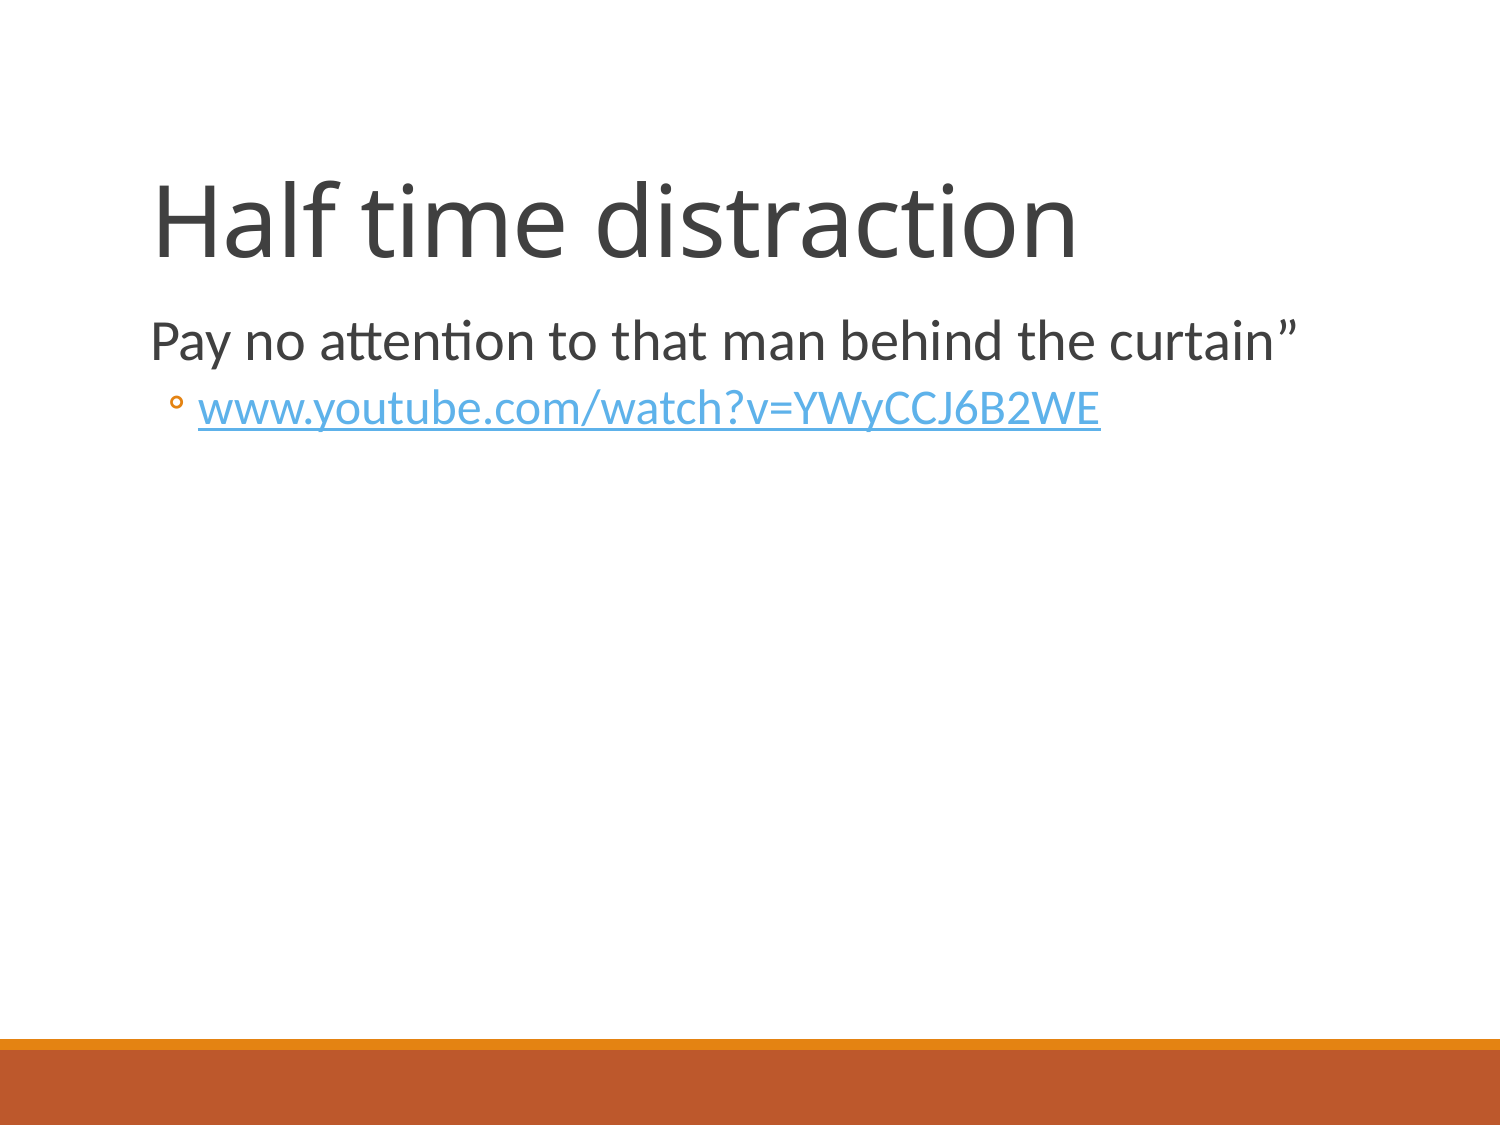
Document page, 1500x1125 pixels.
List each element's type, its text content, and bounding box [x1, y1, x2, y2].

title Half time distraction [135, 47, 1373, 285]
list Pay no attention to that man behind the curtain” www.youtube.com/watch?v=YWyCCJ6B2WE [135, 302, 1373, 963]
